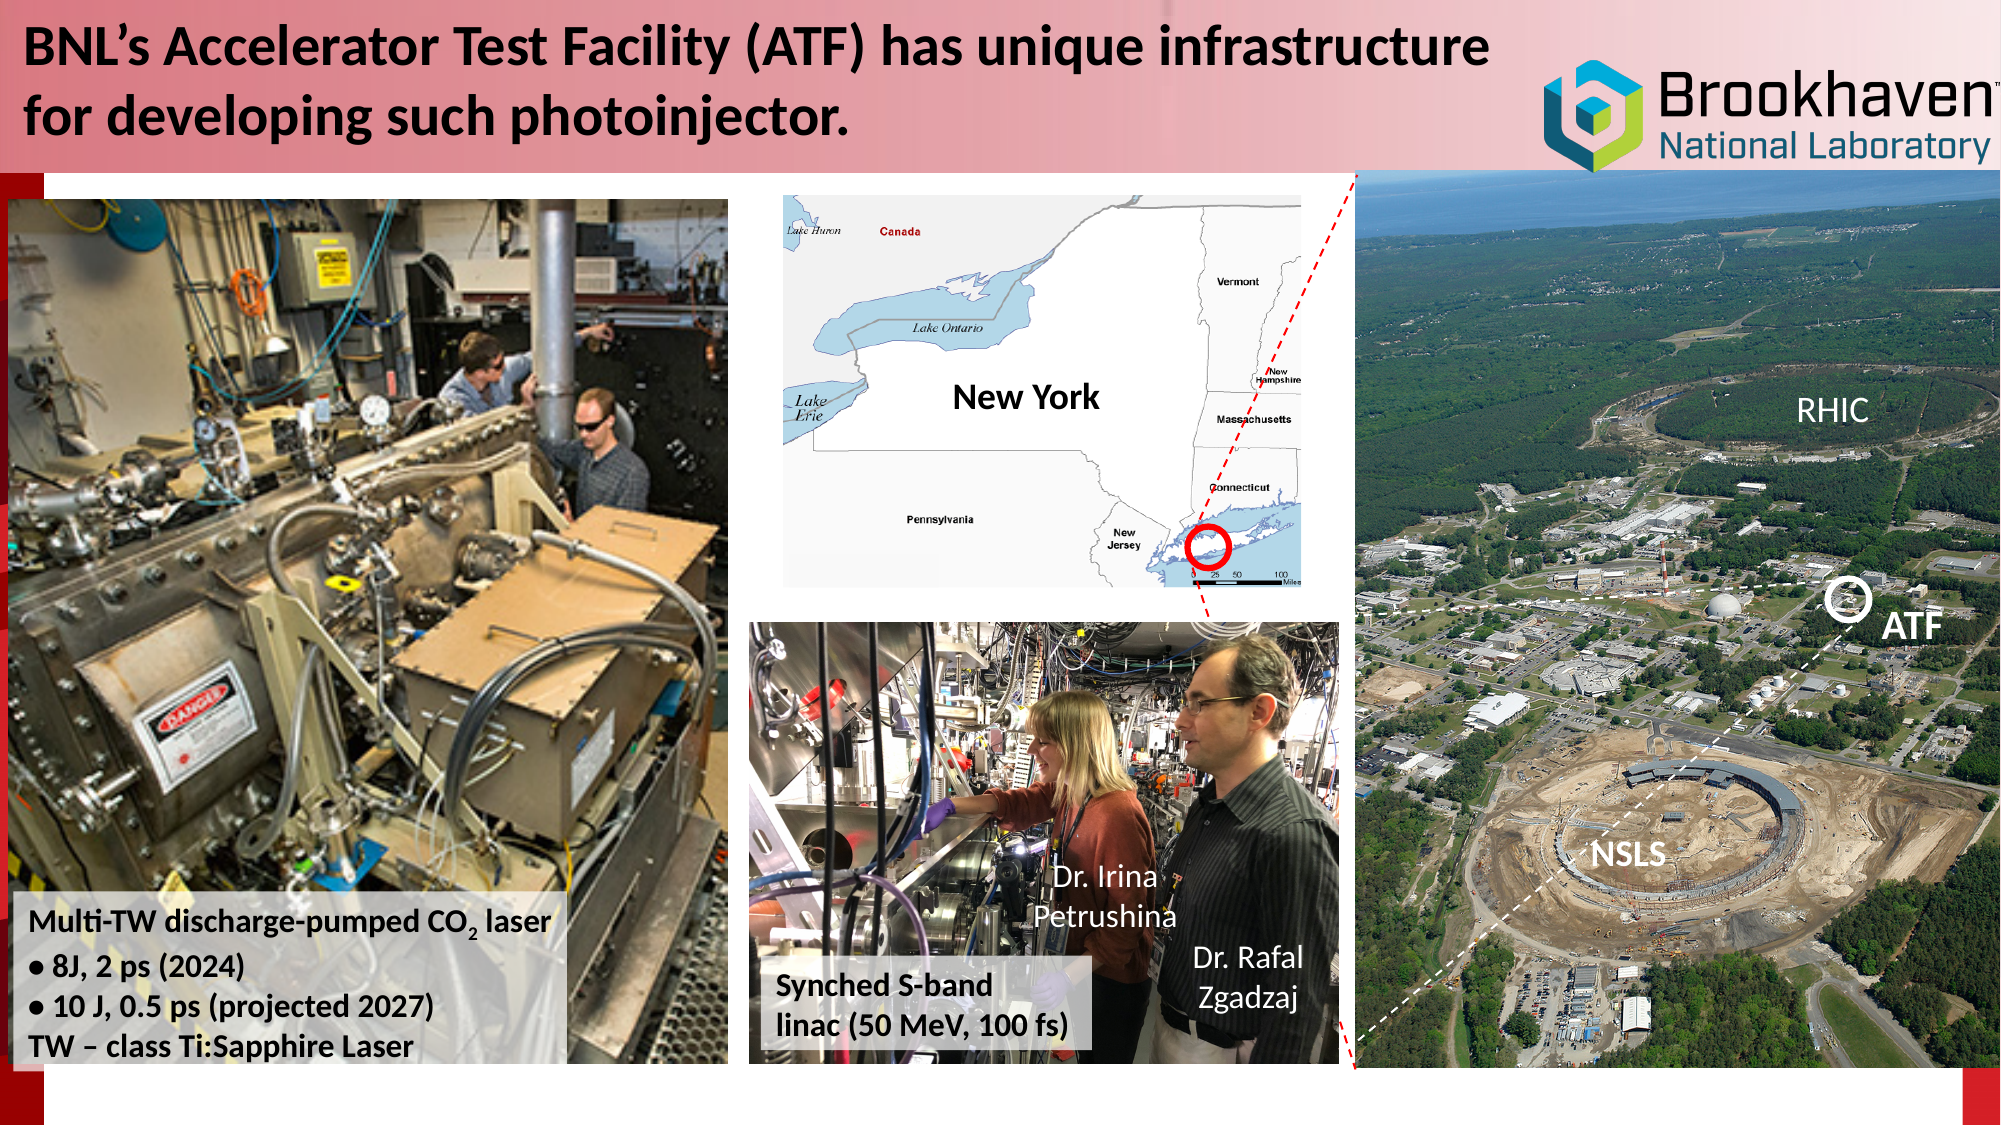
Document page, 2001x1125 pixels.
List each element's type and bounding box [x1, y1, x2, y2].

text_box [7, 199, 728, 1069]
text_box [1187, 1062, 1358, 1070]
text_box [1333, 578, 1962, 1062]
text_box [781, 195, 1187, 588]
text_box [749, 622, 1339, 1064]
picture [0, 0, 2001, 1125]
text_box [1187, 174, 1358, 622]
